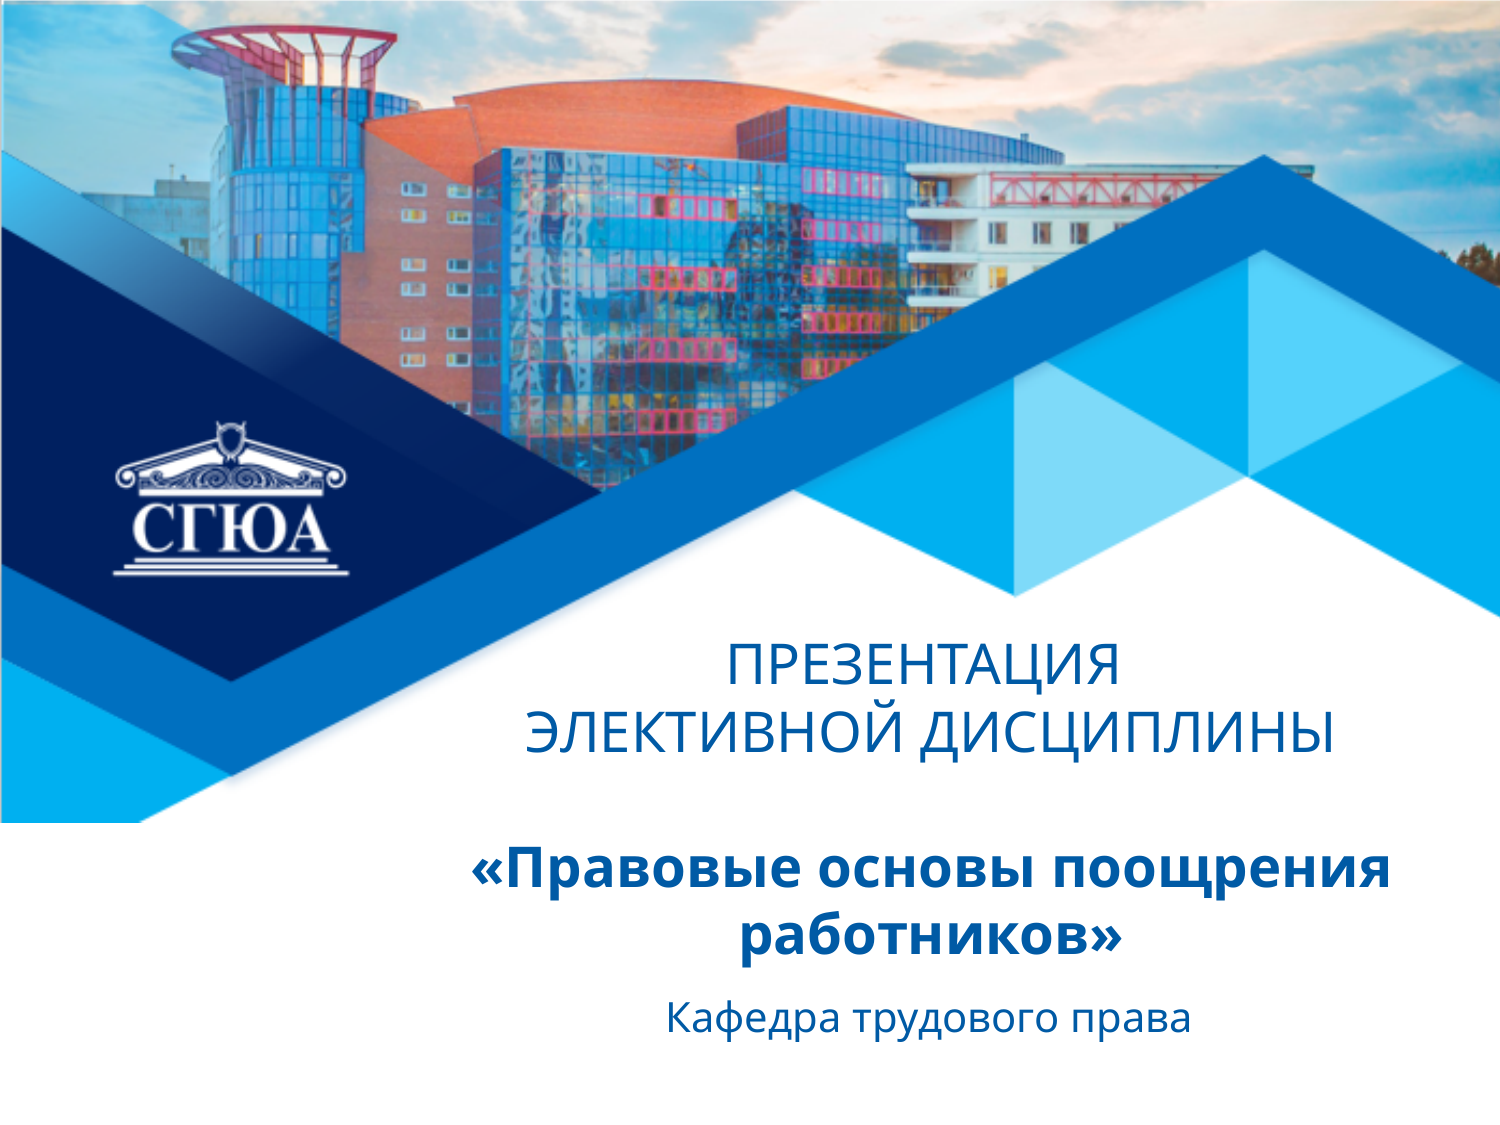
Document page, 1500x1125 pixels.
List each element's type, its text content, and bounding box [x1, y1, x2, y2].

text_box ПРЕЗЕНТАЦИЯ ЭЛЕКТИВНОЙ ДИСЦИПЛИНЫ «Правовые основы поощрения работников» [339, 823, 1500, 1125]
text_box Кафедра трудового права [34, 983, 1481, 1125]
picture [0, 0, 1500, 823]
